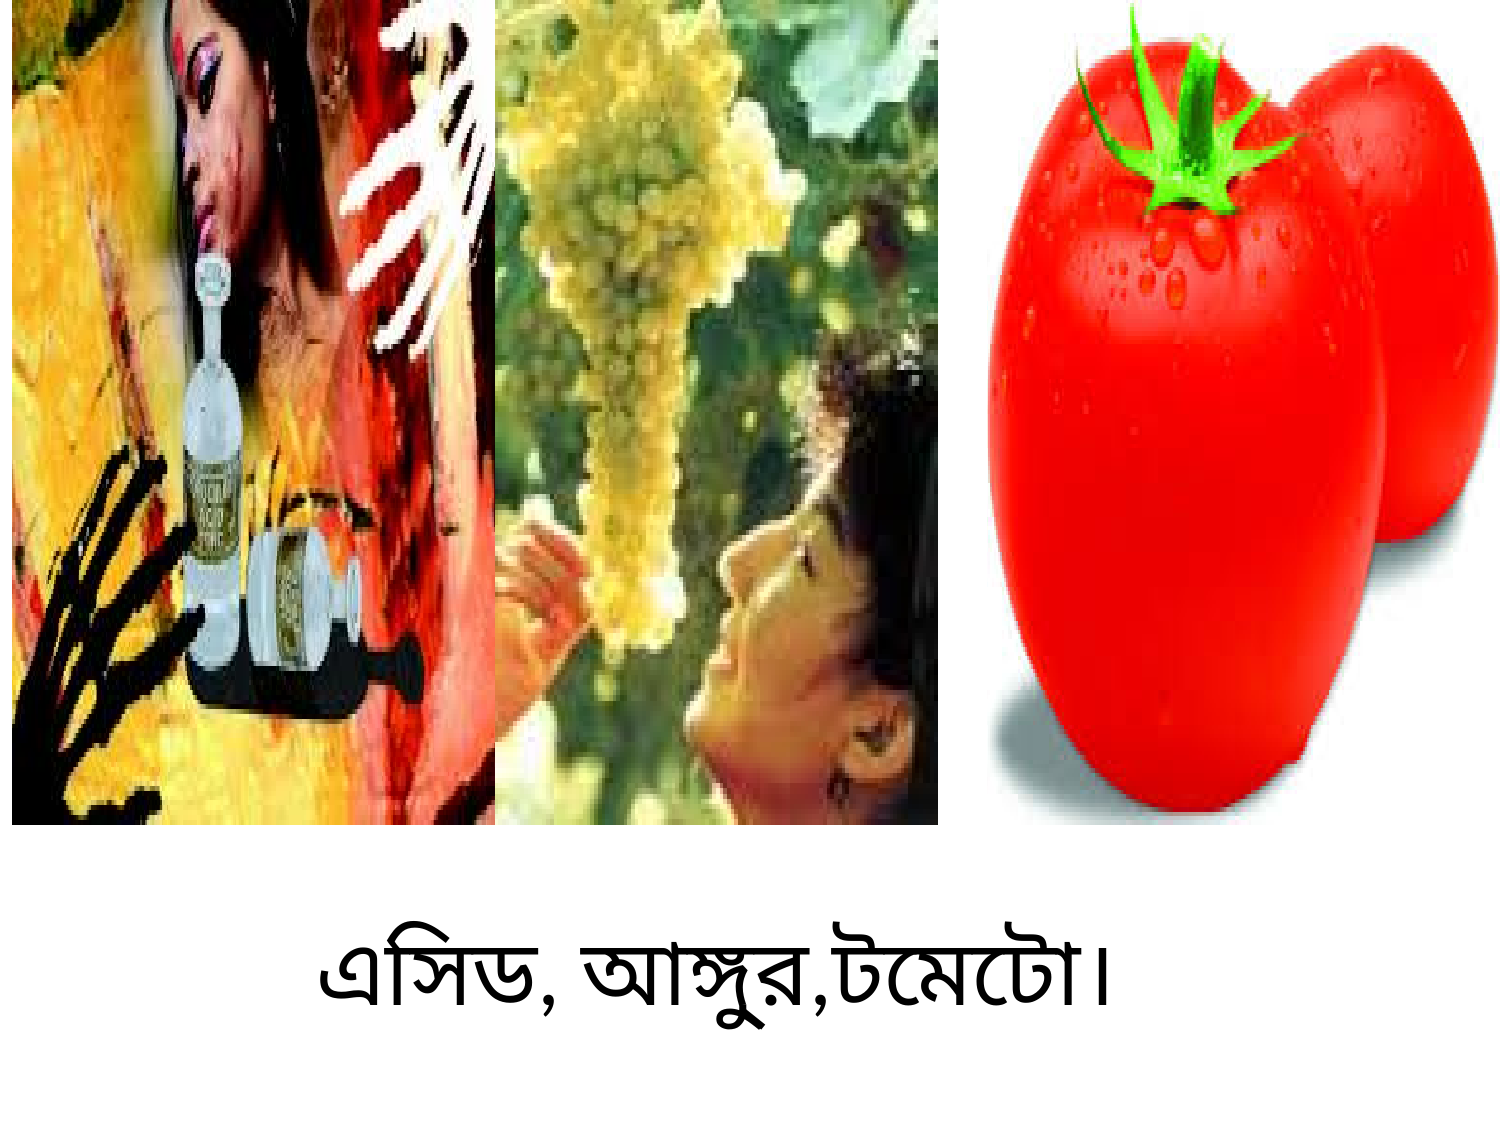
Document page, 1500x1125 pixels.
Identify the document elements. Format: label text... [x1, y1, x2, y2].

picture [12, 0, 938, 826]
picture [987, 0, 1500, 826]
title এসিড, আঙ্গু্‌র,টমেটো। [135, 837, 1369, 1100]
